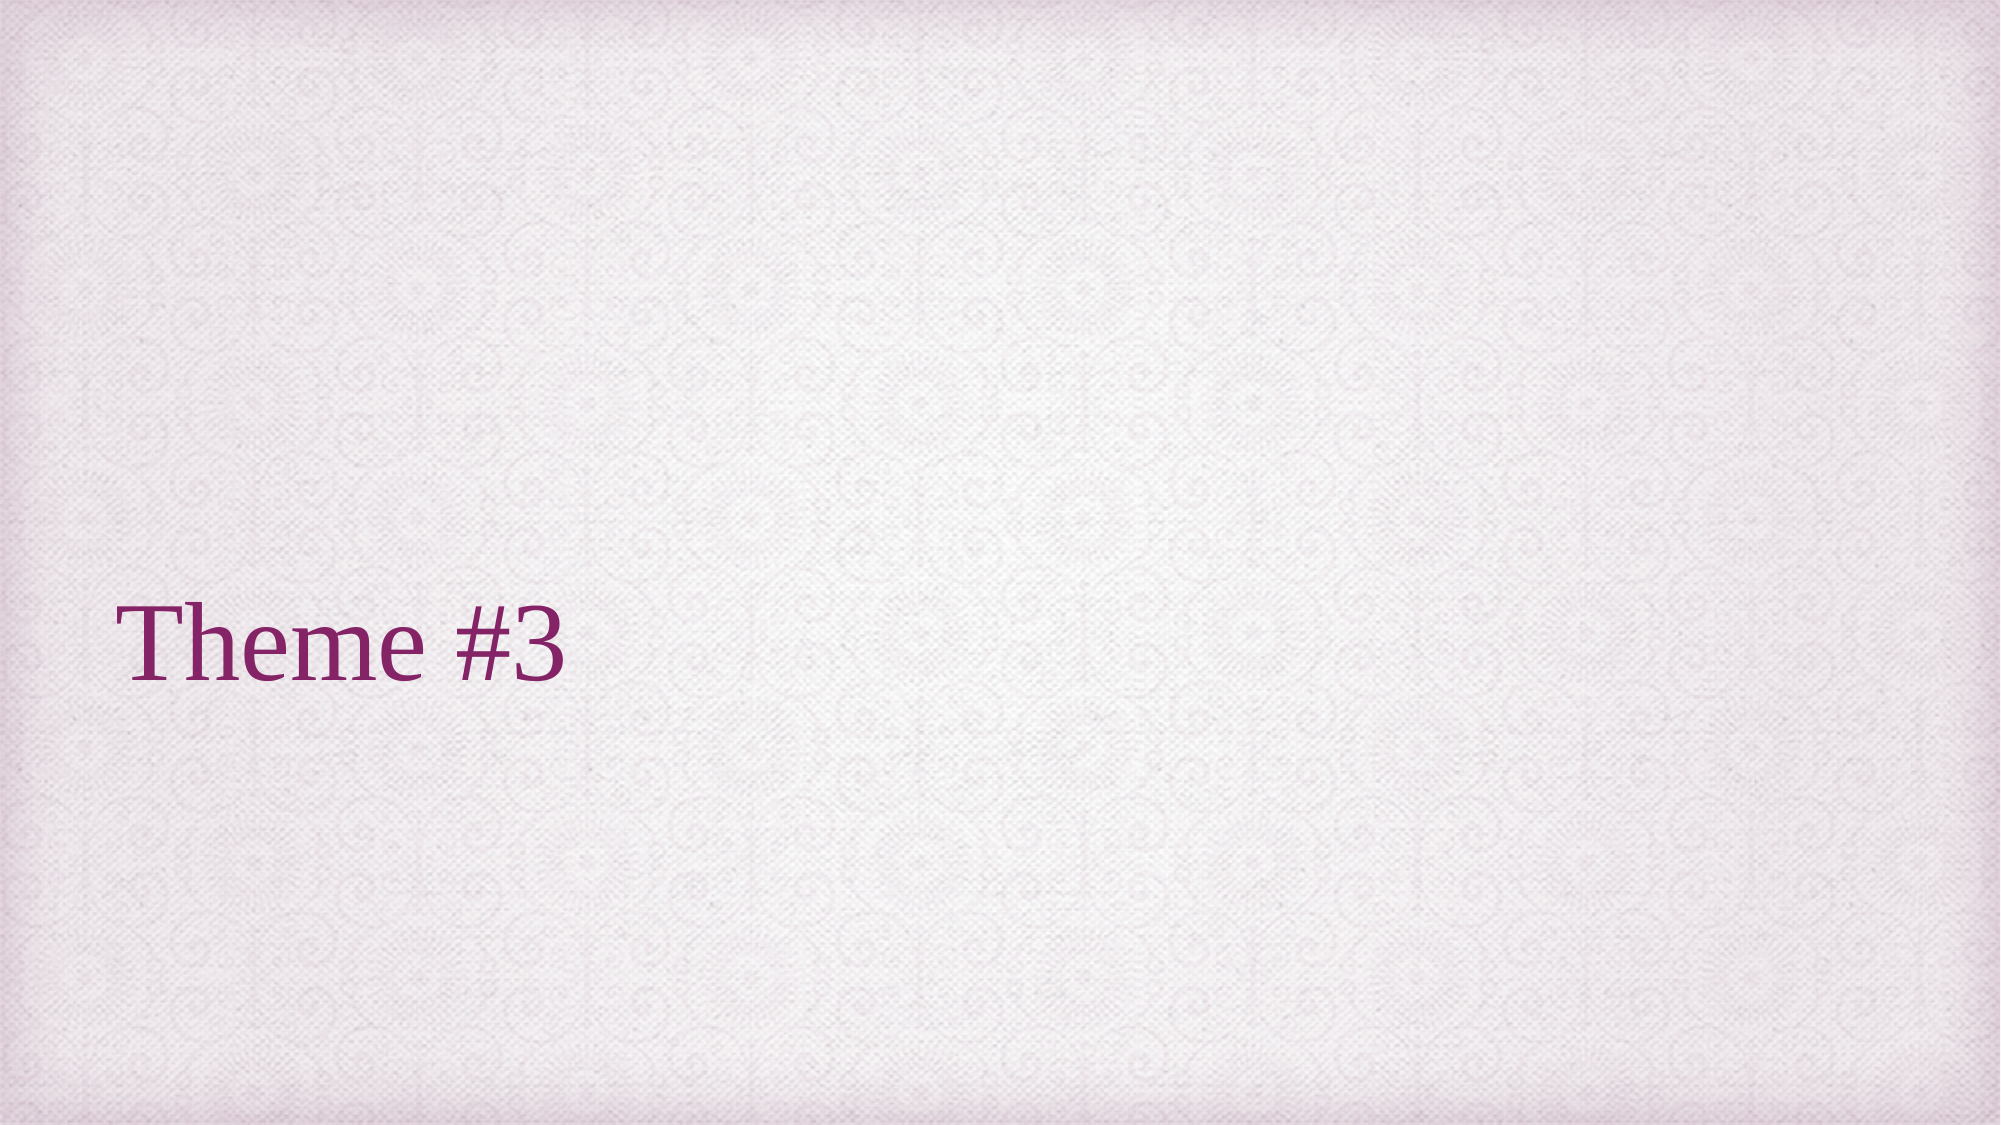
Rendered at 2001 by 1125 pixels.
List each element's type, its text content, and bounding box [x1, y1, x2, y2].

title Theme #3 [100, 412, 776, 713]
picture [0, 0, 2001, 1125]
